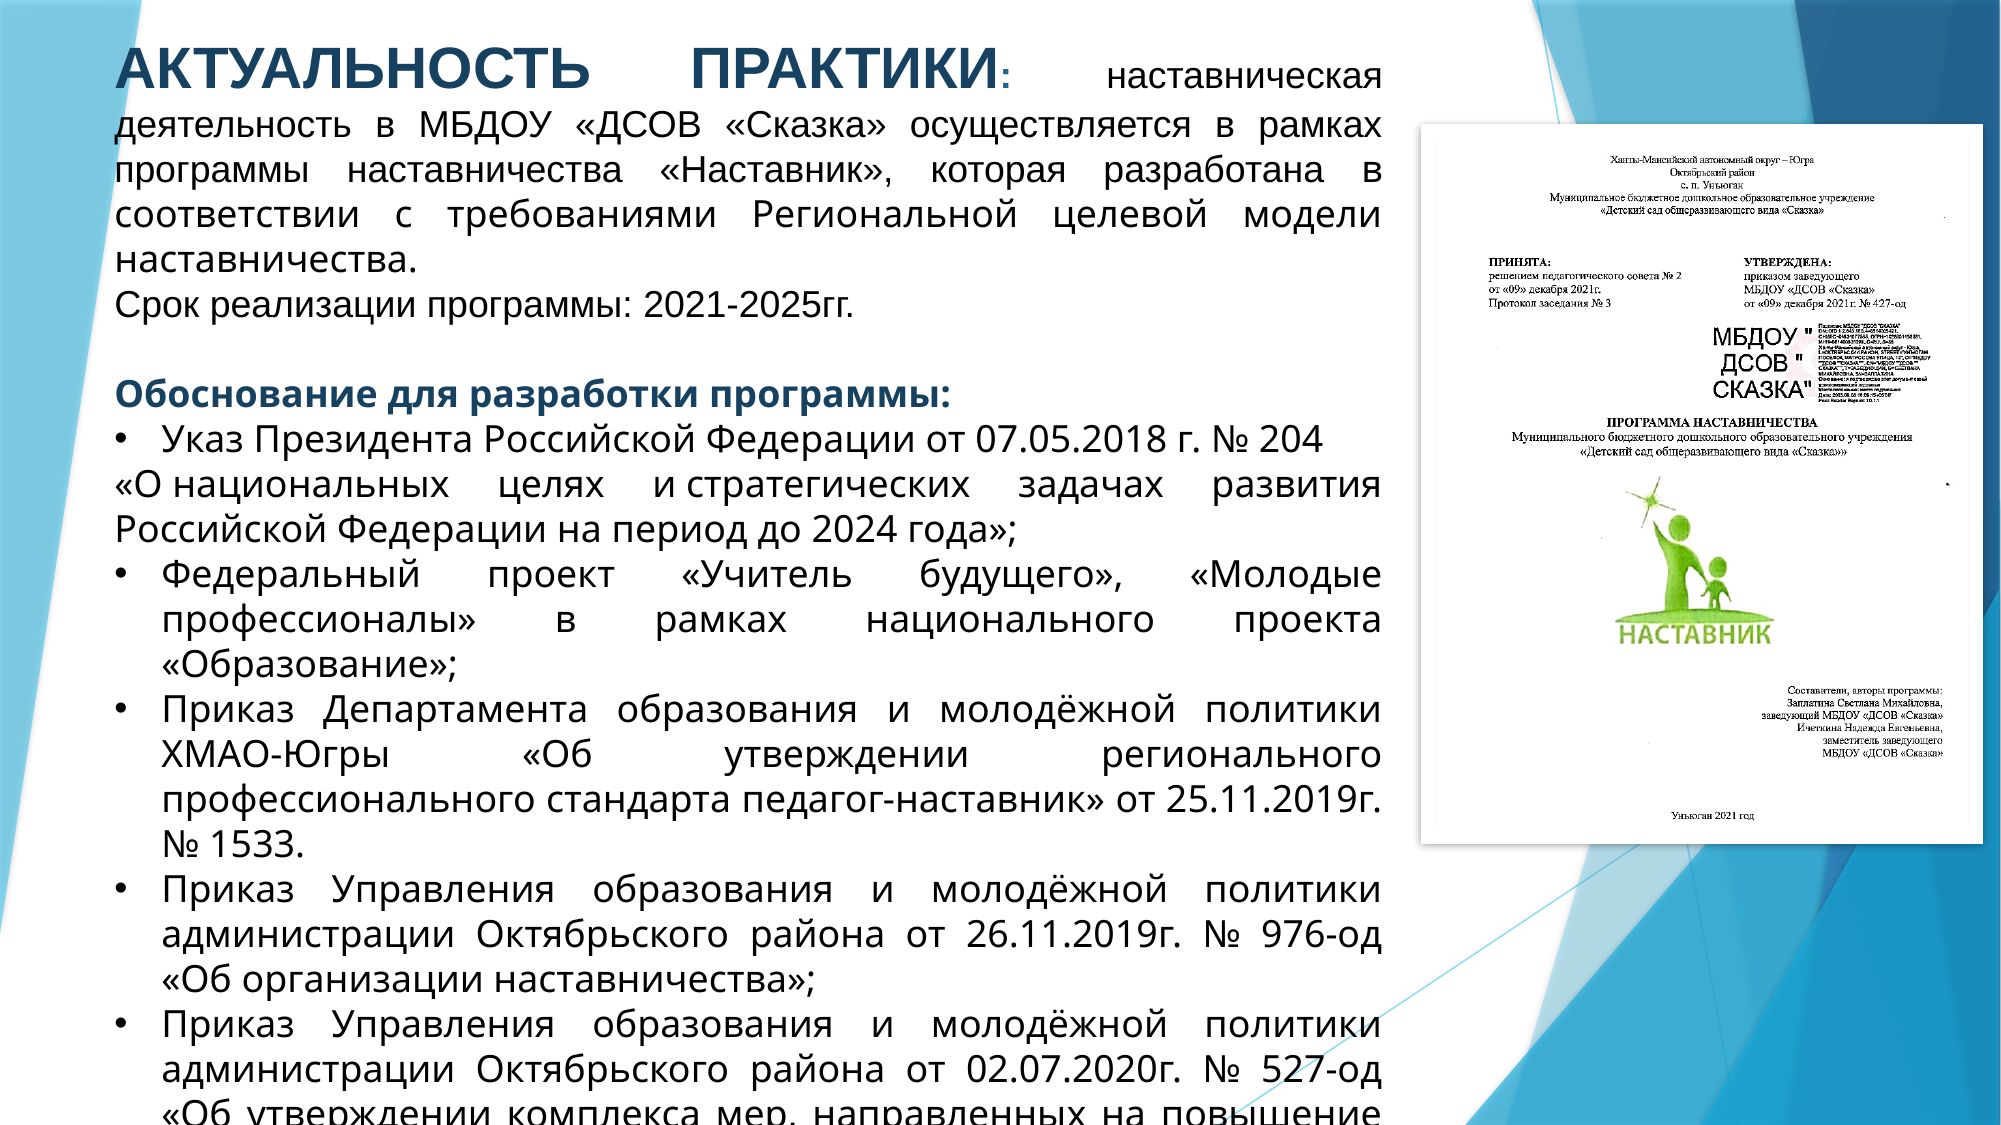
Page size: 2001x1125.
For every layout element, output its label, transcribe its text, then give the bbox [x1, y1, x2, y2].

text_box АКТУАЛЬНОСТЬ ПРАКТИКИ: наставническая деятельность в МБДОУ «ДСОВ «Сказка» осуществляется в рамках программы наставничества «Наставник», которая разработана в соответствии с требованиями Региональной целевой модели наставничества. Срок реализации программы: 2021-2025гг. Обоснование для разработки программы: Указ Президента Российской Федерации от 07.05.2018 г. № 204 «О национальных целях и стратегических задачах развития Российской Федерации на период до 2024 года»; Федеральный проект «Учитель будущего», «Молодые профессионалы» в рамках национального проекта «Образование»; Приказ Департамента образования и молодёжной политики ХМАО-Югры «Об утверждении регионального профессионального стандарта педагог-наставник» от 25.11.2019г. № 1533. Приказ Управления образования и молодёжной политики администрации Октябрьского района от 26.11.2019г. № 976-од «Об организации наставничества»; Приказ Управления образования и молодёжной политики администрации Октябрьского района от 02.07.2020г. № 527-од «Об утверждении комплекса мер, направленных на повышение статуса педагогических работников Октябрьского района [99, 22, 1398, 1125]
picture [1434, 137, 1970, 830]
